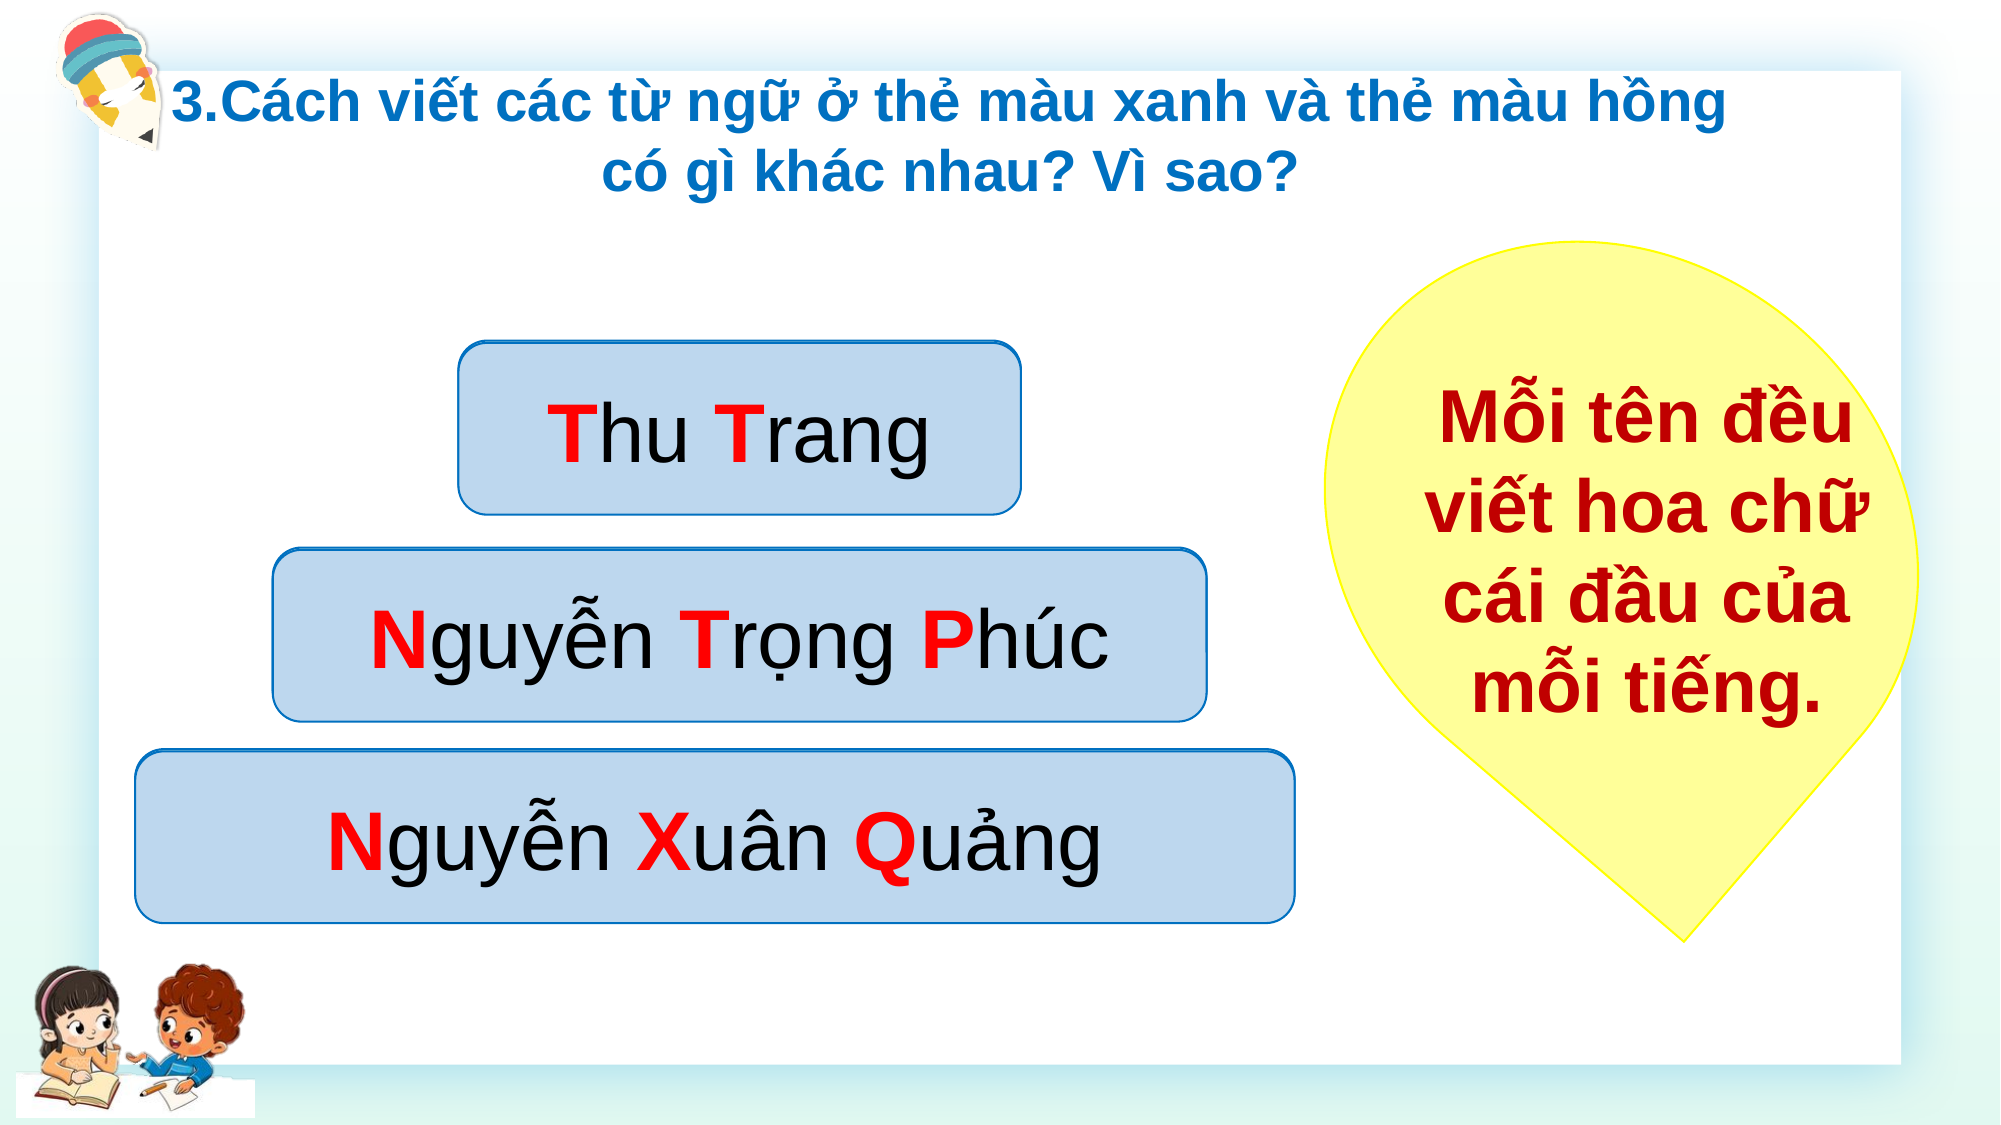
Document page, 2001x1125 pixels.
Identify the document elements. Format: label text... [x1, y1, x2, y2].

text_box [98, 70, 1902, 1066]
text_box Thu Trang [457, 341, 1022, 516]
text_box [0, 0, 2000, 1125]
text_box [1365, 240, 1821, 347]
text_box Mỗi tên đều viết hoa chữ cái đầu của mỗi tiếng. [1348, 347, 1947, 531]
text_box Nguyễn Xuân Quảng [134, 750, 1296, 925]
text_box 3.Cách viết các từ ngữ ở thẻ màu xanh và thẻ màu hồng có gì khác nhau? Vì sao? [147, 42, 1755, 226]
text_box Nguyễn Trọng Phúc [271, 548, 1208, 723]
picture [53, 8, 166, 154]
text_box [1323, 378, 1920, 944]
picture [16, 950, 255, 1118]
